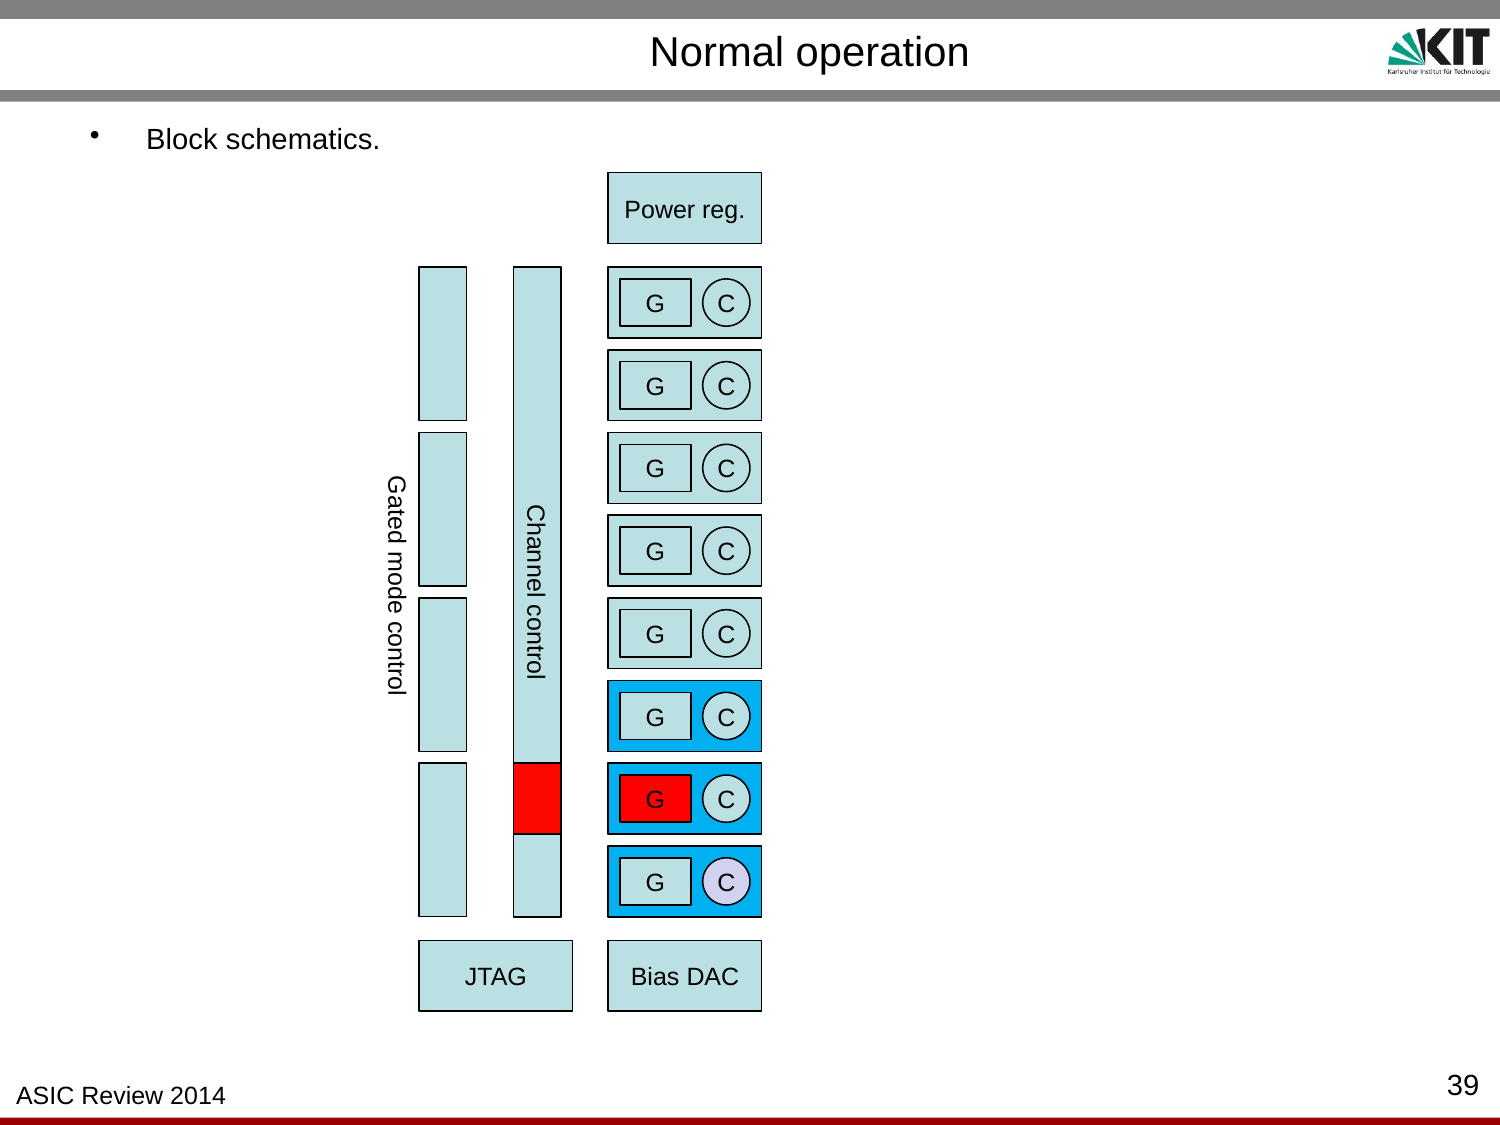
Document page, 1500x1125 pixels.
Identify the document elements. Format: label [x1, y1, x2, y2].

text_box [74, 113, 1425, 244]
title [194, 21, 1425, 79]
text_box [608, 845, 762, 917]
text_box [419, 940, 573, 1012]
text_box [608, 432, 762, 504]
text_box [608, 349, 762, 421]
text_box [360, 432, 467, 752]
text_box [513, 267, 561, 917]
text_box [608, 680, 762, 752]
text_box [419, 763, 467, 917]
text_box [608, 515, 762, 587]
text_box [608, 597, 762, 669]
text_box [608, 267, 762, 338]
text_box [608, 940, 762, 1012]
text_box [419, 267, 467, 421]
slide_number [1422, 1058, 1495, 1095]
text_box [608, 763, 762, 835]
picture [1425, 28, 1490, 75]
